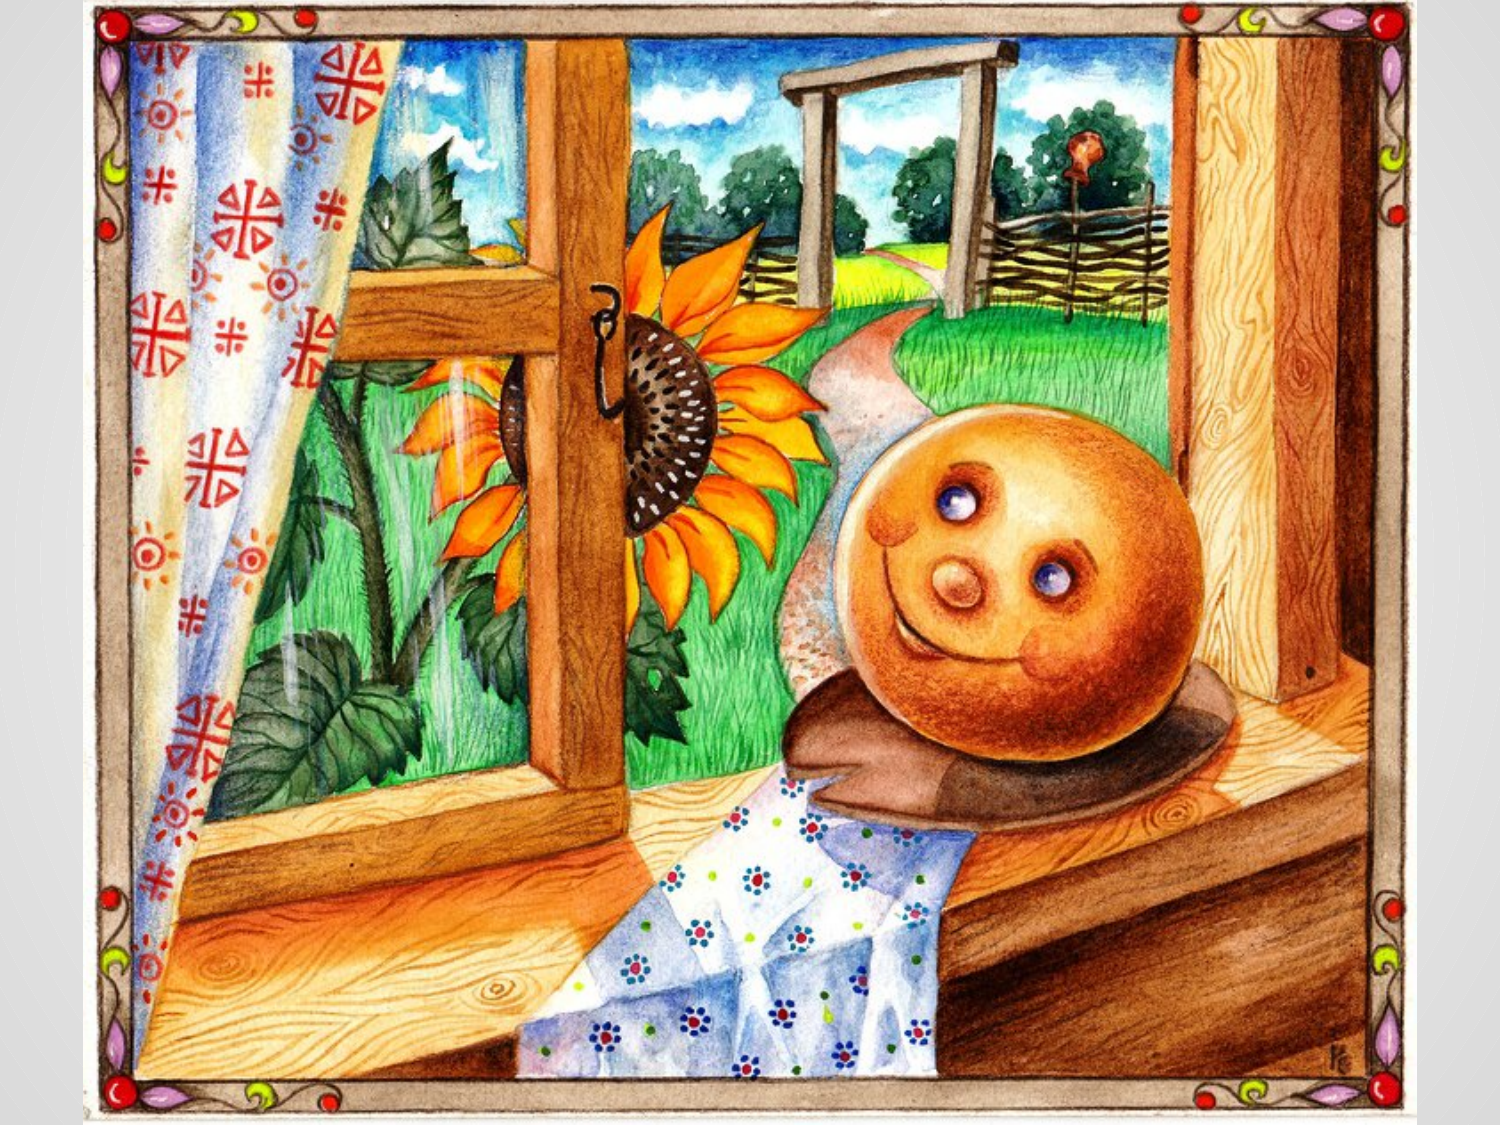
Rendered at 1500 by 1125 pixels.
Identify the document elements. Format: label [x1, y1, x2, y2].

picture [83, 0, 1417, 1125]
